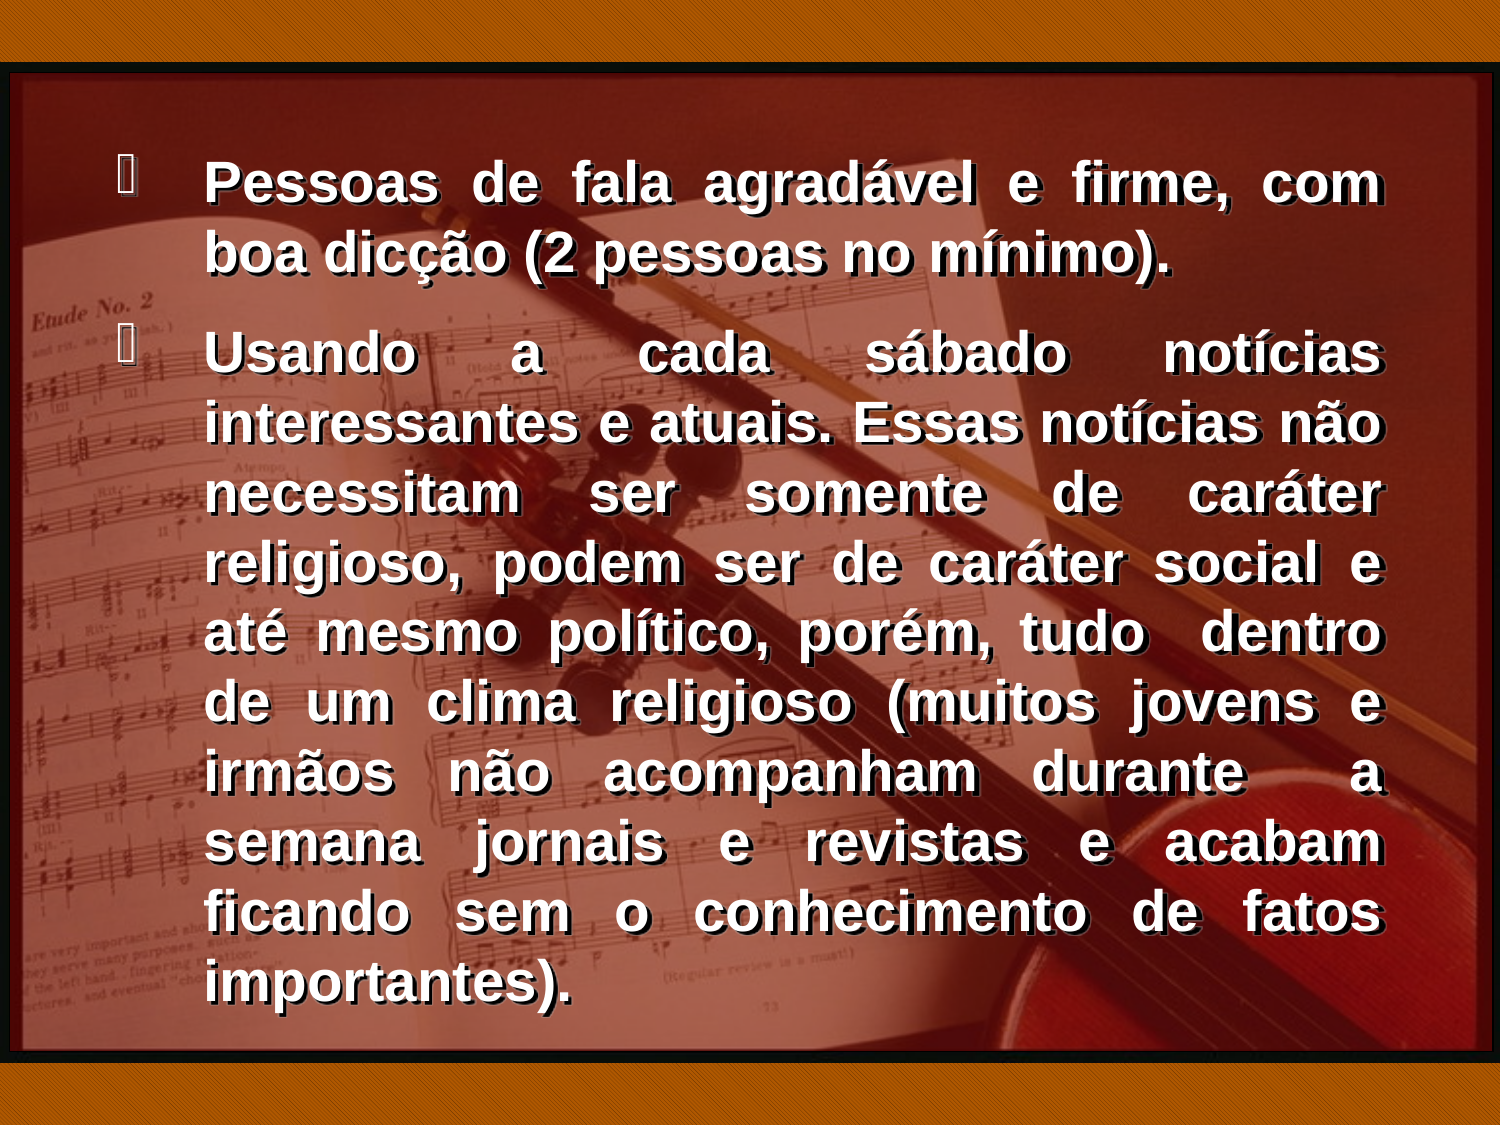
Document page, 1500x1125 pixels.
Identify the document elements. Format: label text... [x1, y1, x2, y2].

text_box Pessoas de fala agradável e firme, com boa dicção (2 pessoas no mínimo). Usando a cada sábado notícias interessantes e atuais. Essas notícias não necessitam ser somente de caráter religioso, podem ser de caráter social e até mesmo político, porém, tudo dentro de um clima religioso (muitos jovens e irmãos não acompanham durante a semana jornais e revistas e acabam ficando sem o conhecimento de fatos importantes). [101, 137, 1398, 1021]
picture [0, 62, 1500, 1063]
